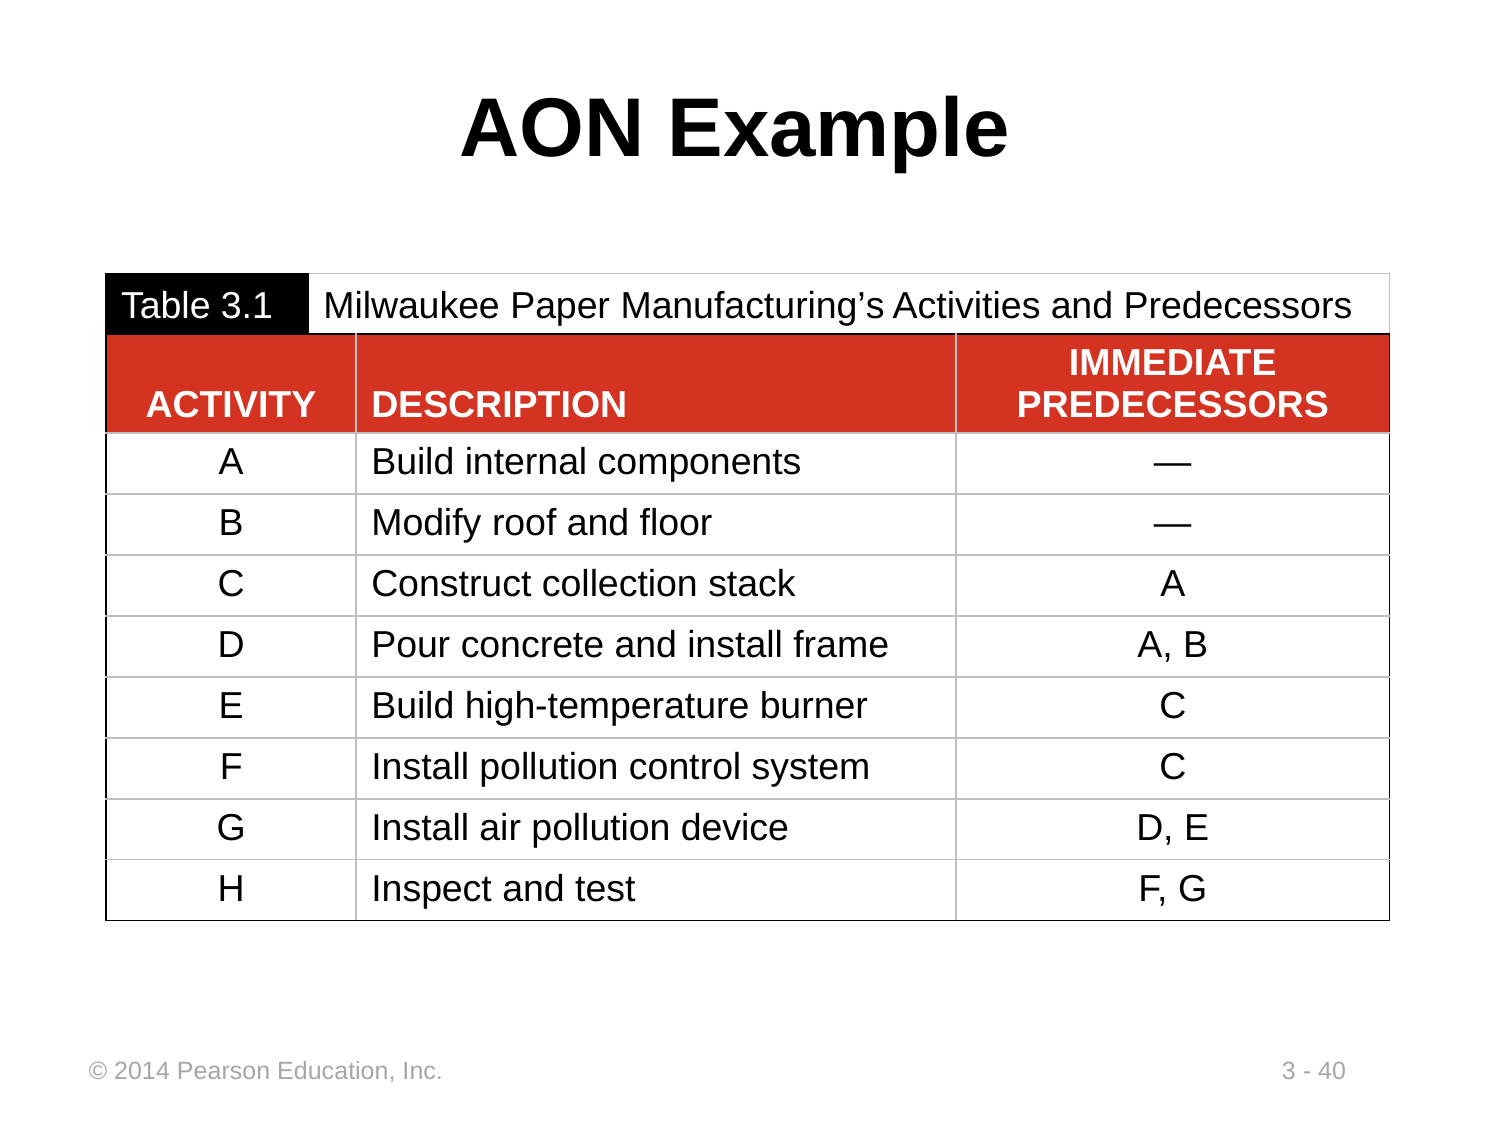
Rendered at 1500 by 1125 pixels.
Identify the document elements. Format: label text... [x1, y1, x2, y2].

table_cell F [107, 739, 355, 798]
table_cell D [107, 617, 355, 676]
table_header Table 3.1 [107, 274, 307, 333]
title AON Example [97, 52, 1396, 195]
table_cell Construct collection stack [357, 556, 955, 615]
table_cell Build high-temperature burner [357, 678, 955, 737]
table_cell B [107, 495, 355, 554]
table_cell ACTIVITY [107, 335, 355, 432]
table_cell Install air pollution device [357, 800, 955, 859]
table_cell C [957, 739, 1389, 798]
table_cell Install pollution control system [357, 739, 955, 798]
table_header Milwaukee Paper Manufacturing’s Activities and Predecessors [309, 274, 1389, 333]
table_cell E [107, 678, 355, 737]
table_cell — [957, 434, 1389, 493]
table_cell F, G [957, 860, 1389, 920]
table_cell G [107, 800, 355, 859]
table_cell Pour concrete and install frame [357, 617, 955, 676]
table_cell C [957, 678, 1389, 737]
table_cell IMMEDIATE PREDECESSORS [957, 335, 1389, 432]
table_cell Modify roof and floor [357, 495, 955, 554]
table_cell C [107, 556, 355, 615]
table_cell DESCRIPTION [357, 335, 955, 432]
table_cell H [107, 860, 355, 920]
table_cell A [107, 434, 355, 493]
table_cell Build internal components [357, 434, 955, 493]
table_cell — [957, 495, 1389, 554]
table_cell Inspect and test [357, 860, 955, 920]
table_cell D, E [957, 800, 1389, 859]
table_cell A, B [957, 617, 1389, 676]
table_cell A [957, 556, 1389, 615]
